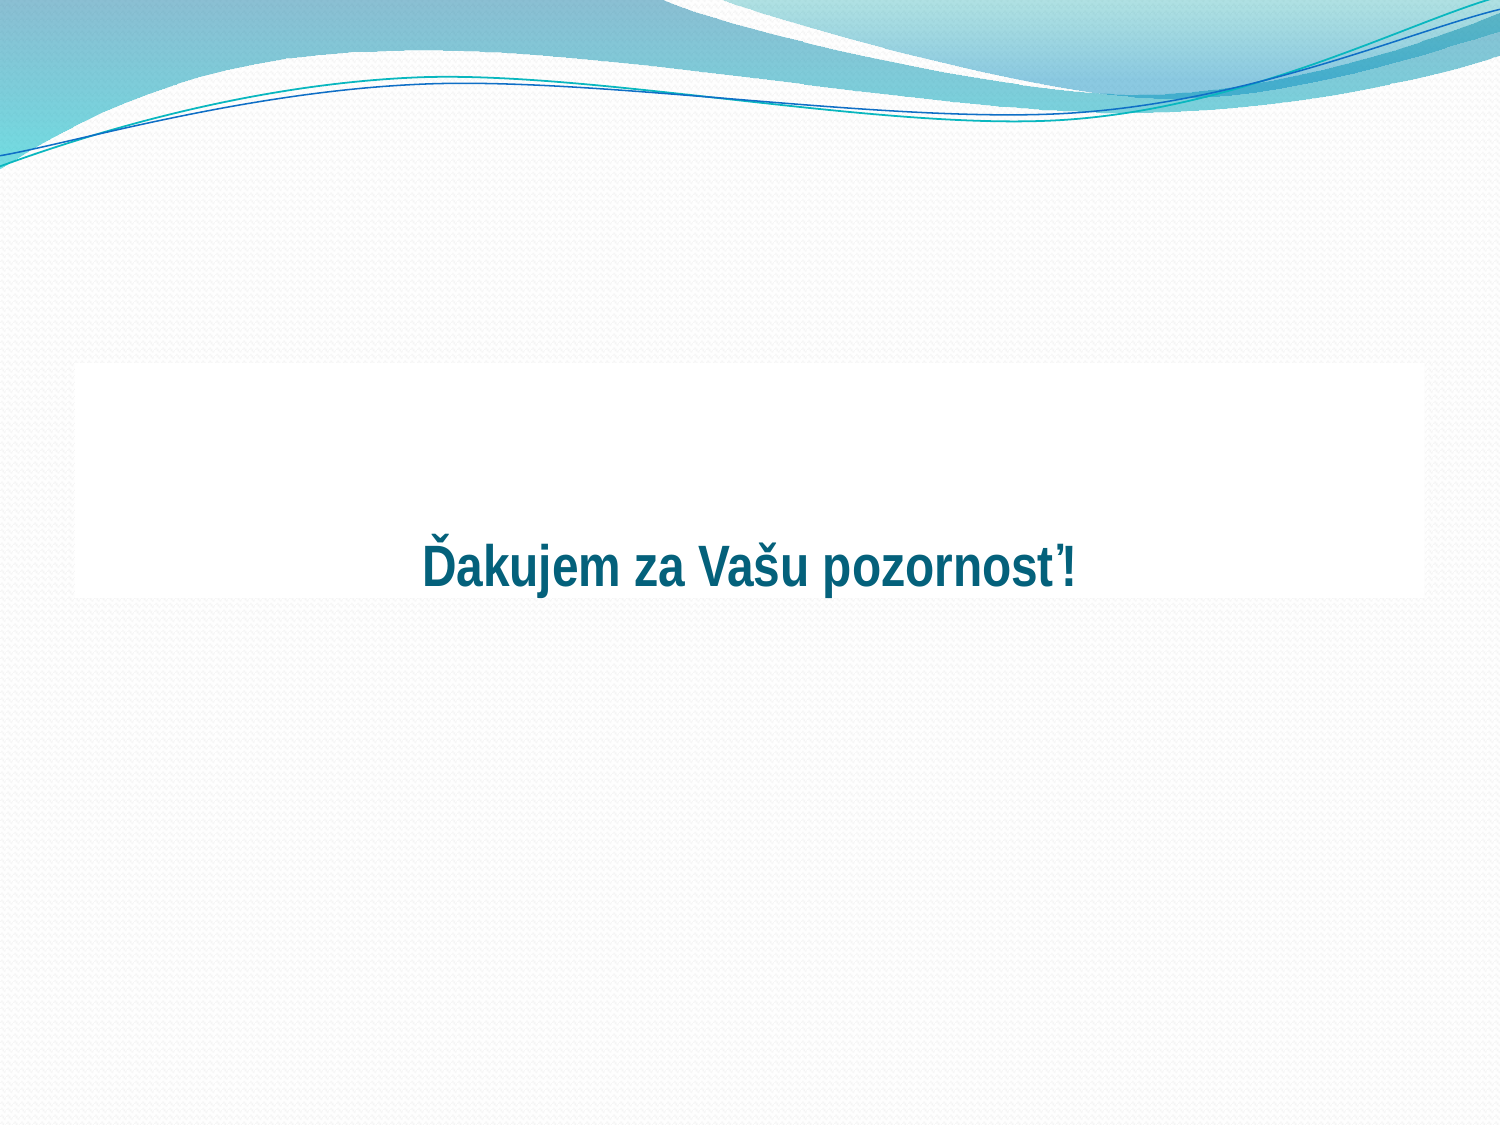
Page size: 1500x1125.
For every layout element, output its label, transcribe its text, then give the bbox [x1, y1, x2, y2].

title Ďakujem za Vašu pozornosť! [75, 362, 1425, 598]
